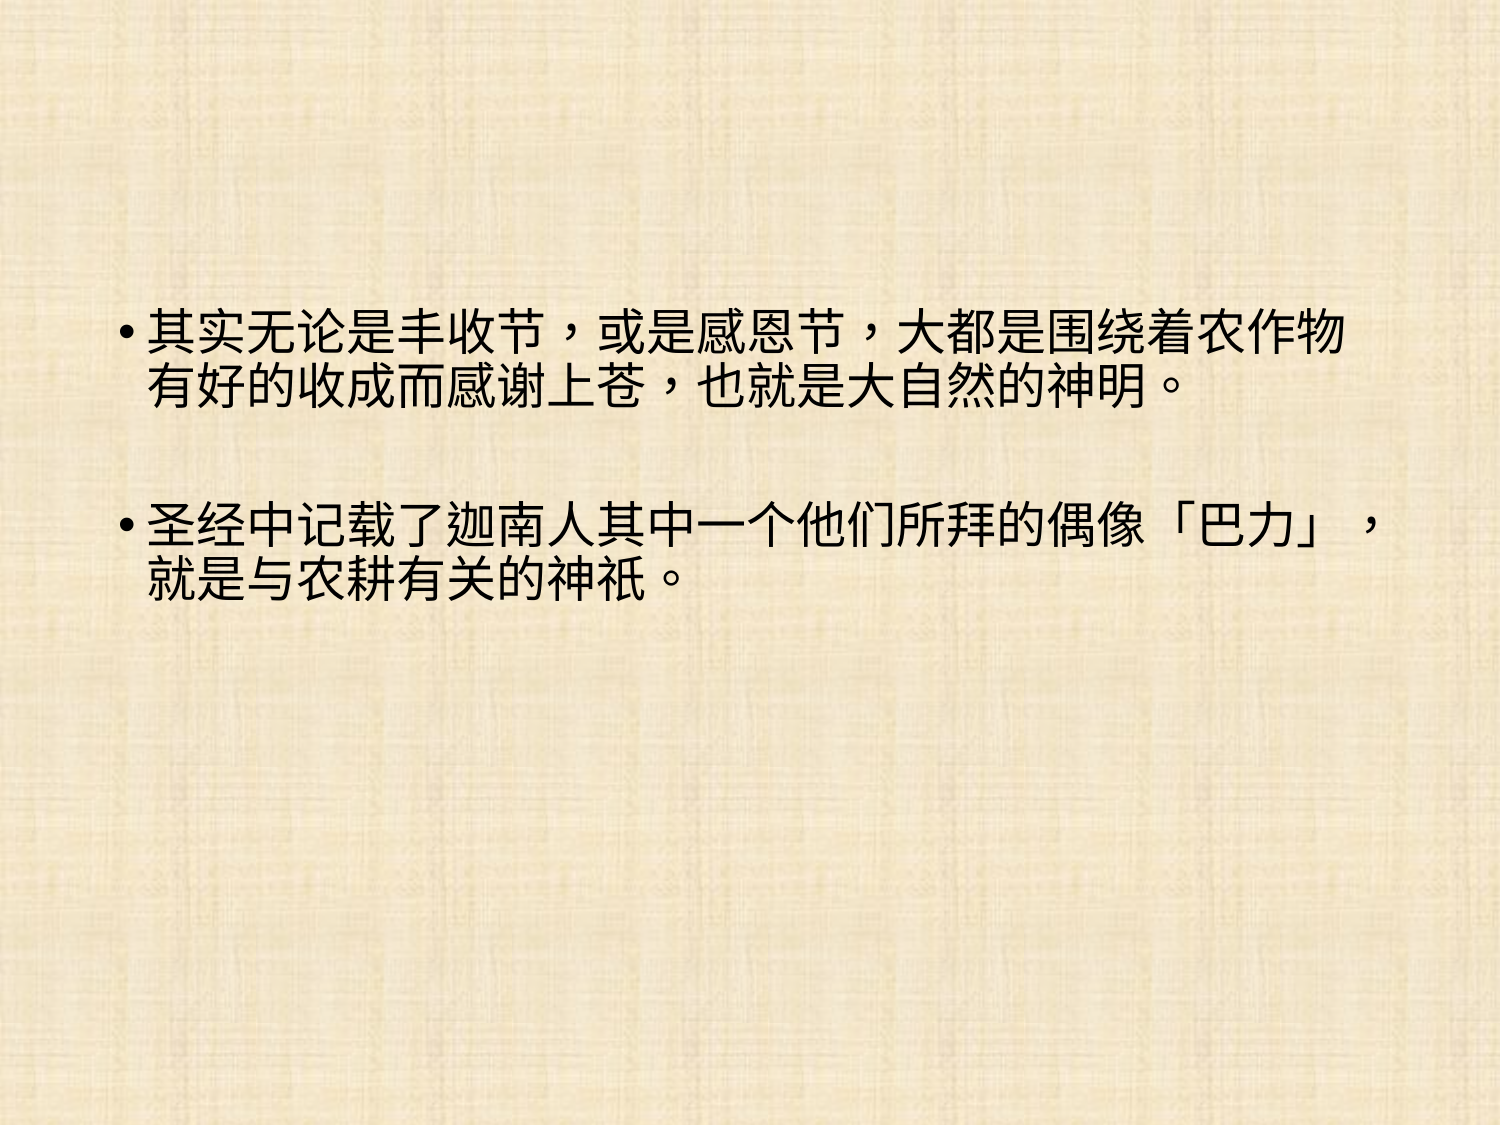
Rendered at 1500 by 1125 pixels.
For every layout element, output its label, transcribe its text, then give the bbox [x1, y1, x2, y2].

list 其实无论是丰收节，或是感恩节，大都是围绕着农作物有好的收成而感谢上苍，也就是大自然的神明。 圣经中记载了迦南人其中一个他们所拜的偶像「巴力」，就是与农耕有关的神祇。 [103, 299, 1397, 1014]
